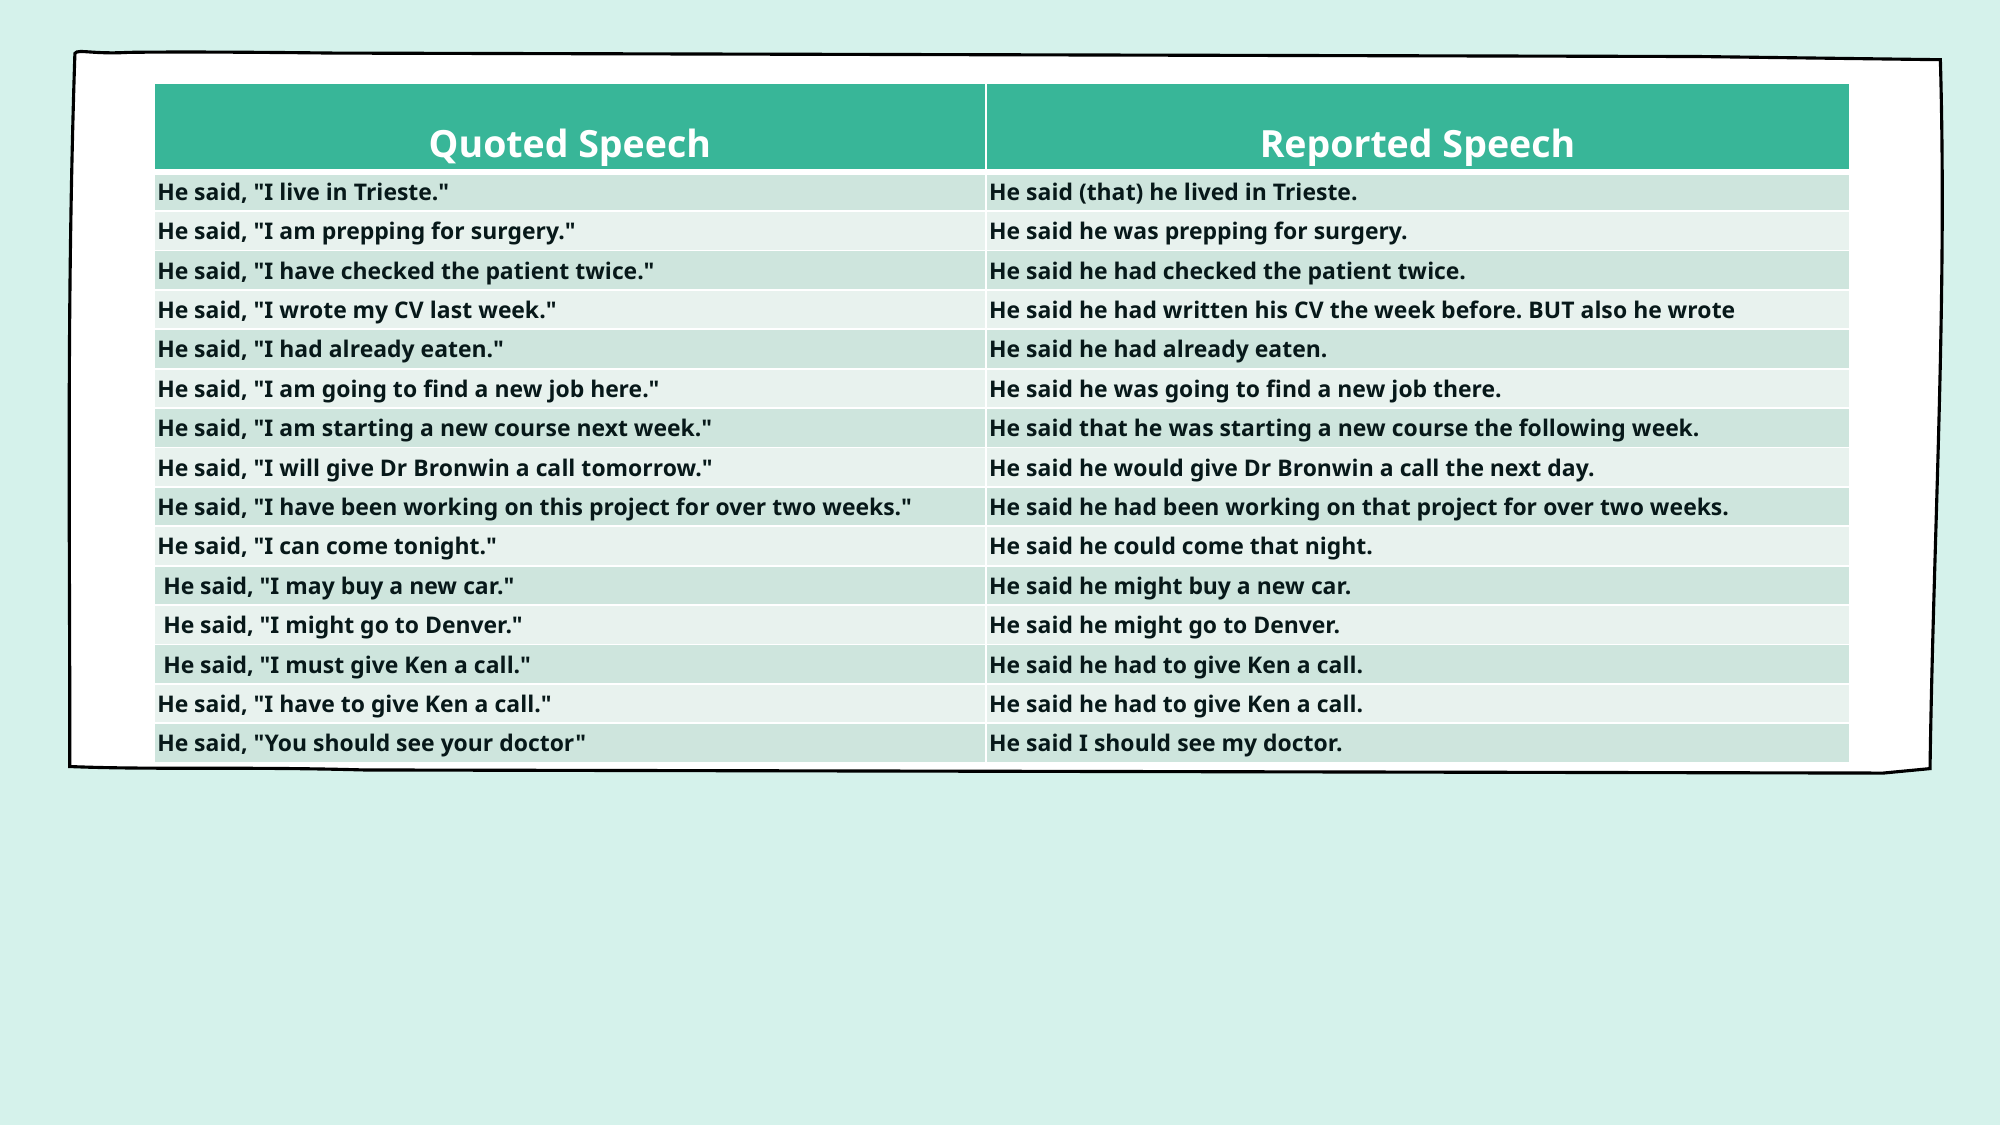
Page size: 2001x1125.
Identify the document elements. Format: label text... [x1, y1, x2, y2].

table_cell He said, "I have checked the patient twice." [155, 251, 985, 289]
table_cell He said, "I have to give Ken a call." [155, 685, 985, 722]
table_cell He said, "You should see your doctor" [155, 724, 985, 762]
table_cell He said, "I might go to Denver." [155, 606, 985, 644]
table_cell He said he was prepping for surgery. [987, 212, 1849, 250]
table_cell He said he had to give Ken a call. [987, 645, 1849, 683]
table_cell He said he had checked the patient twice. [987, 251, 1849, 289]
table_cell He said, "I will give Dr Bronwin a call tomorrow." [155, 448, 985, 486]
table_cell He said, "I can come tonight." [155, 527, 985, 565]
table_cell He said he would give Dr Bronwin a call the next day. [987, 448, 1849, 486]
table_cell He said, "I may buy a new car." [155, 567, 985, 604]
table_cell He said he had already eaten. [987, 330, 1849, 368]
table_cell He said I should see my doctor. [987, 724, 1849, 762]
table_cell He said he might go to Denver. [987, 606, 1849, 644]
table_cell He said that he was starting a new course the following week. [987, 409, 1849, 447]
table_cell He said, "I must give Ken a call." [155, 645, 985, 683]
table_cell He said, "I live in Trieste." [155, 175, 985, 210]
table_cell He said, "I wrote my CV last week." [155, 291, 985, 328]
text_box [68, 50, 1944, 775]
table_cell He said, "I am going to find a new job here." [155, 370, 985, 407]
table_cell He said he might buy a new car. [987, 567, 1849, 604]
table_cell He said he could come that night. [987, 527, 1849, 565]
table_cell He said, "I am starting a new course next week." [155, 409, 985, 447]
table_cell He said, "I am prepping for surgery." [155, 212, 985, 250]
table_cell He said he had written his CV the week before. BUT also he wrote [987, 291, 1849, 328]
table_cell He said (that) he lived in Trieste. [987, 175, 1849, 210]
table_header Reported Speech [987, 84, 1849, 169]
table_cell He said, "I had already eaten." [155, 330, 985, 368]
table_cell He said he was going to find a new job there. [987, 370, 1849, 407]
table_header Quoted Speech [155, 84, 985, 169]
table_cell He said he had been working on that project for over two weeks. [987, 488, 1849, 525]
table_cell He said, "I have been working on this project for over two weeks." [155, 488, 985, 525]
text_box [0, 0, 2000, 1125]
table_cell He said he had to give Ken a call. [987, 685, 1849, 722]
